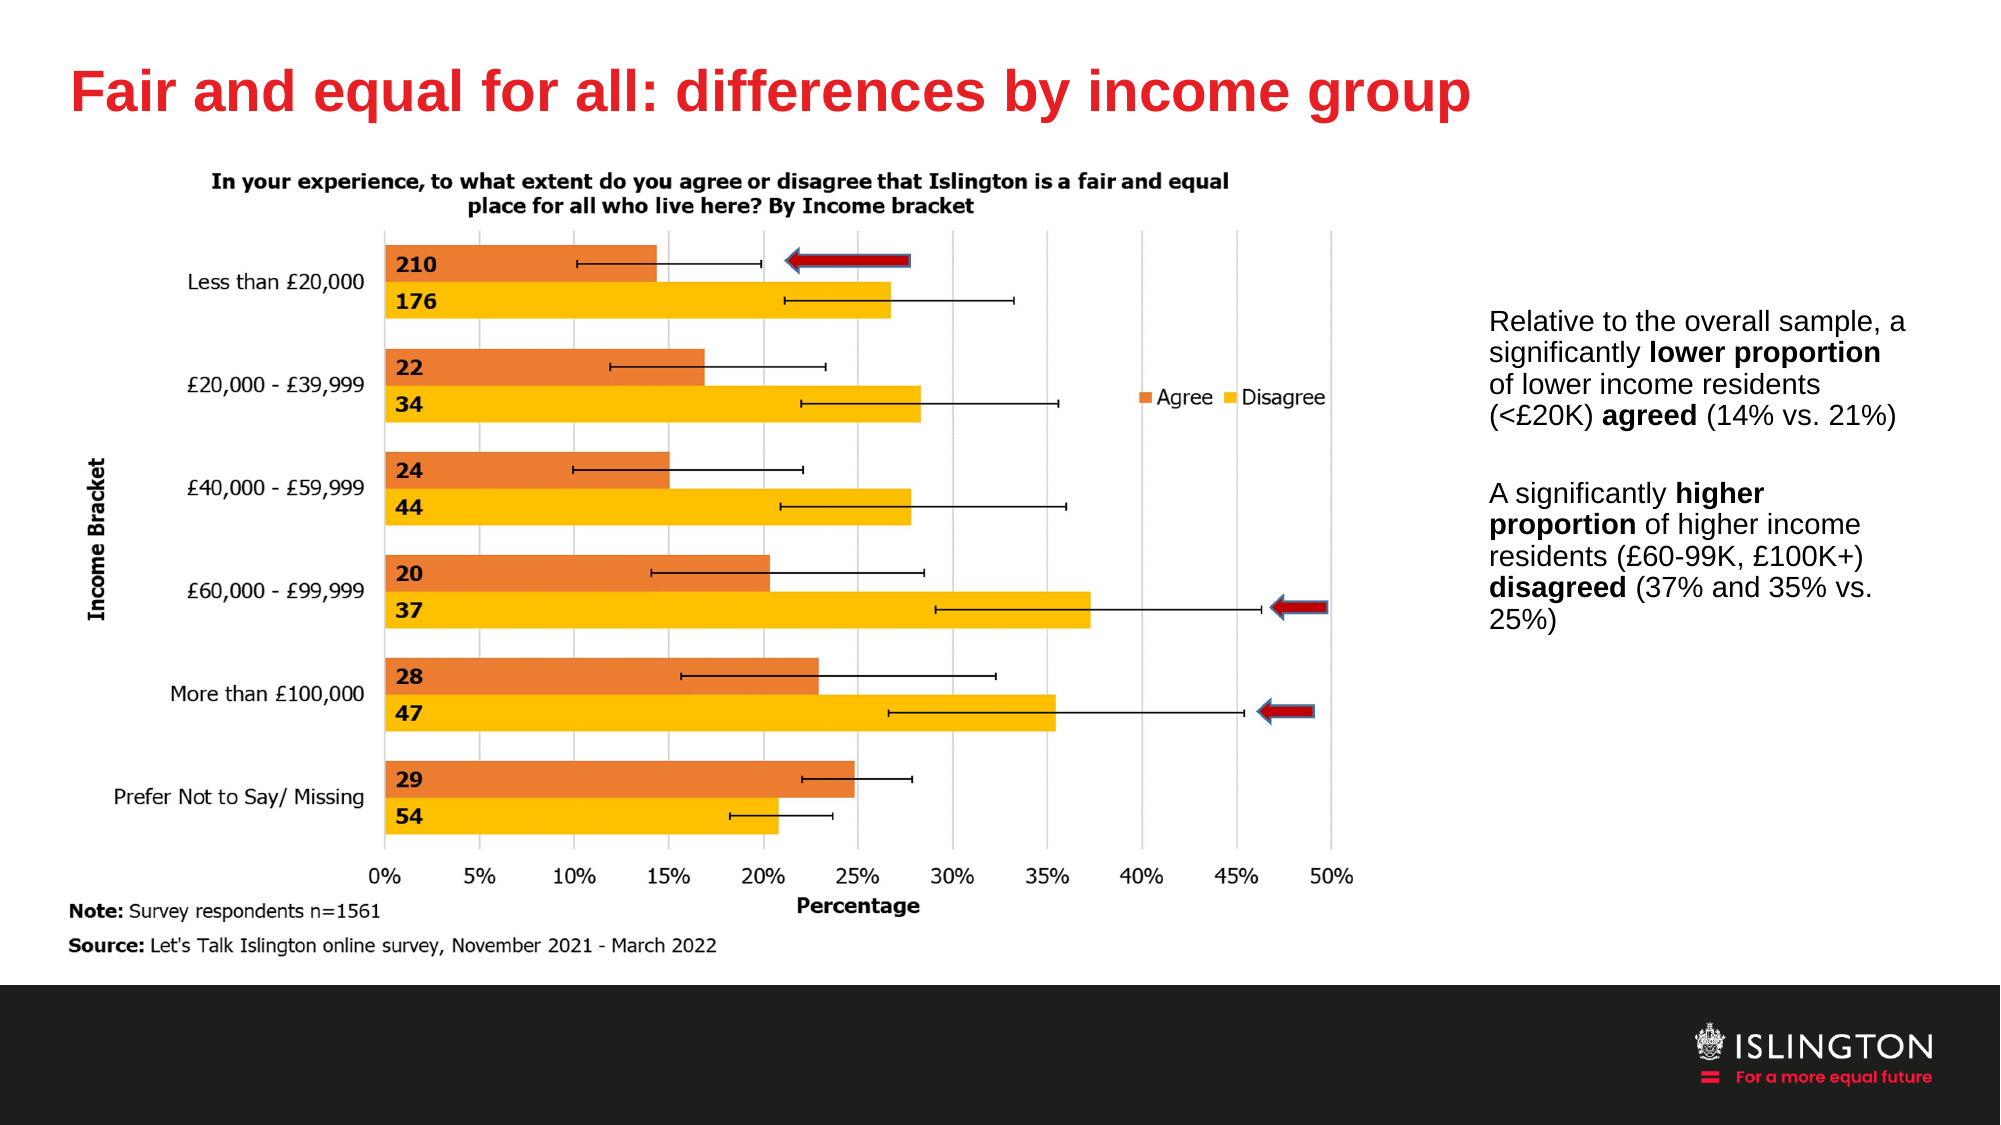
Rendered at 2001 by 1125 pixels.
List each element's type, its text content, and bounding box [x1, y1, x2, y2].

picture [55, 156, 1386, 969]
title Fair and equal for all: differences by income group [55, 53, 1983, 133]
picture [0, 985, 2000, 1125]
list Relative to the overall sample, a significantly lower proportion of lower income residents (<£20K) agreed (14% vs. 21%) A significantly higher proportion of higher income residents (£60-99K, £100K+) disagreed (37% and 35% vs. 25%) [1474, 298, 1923, 744]
